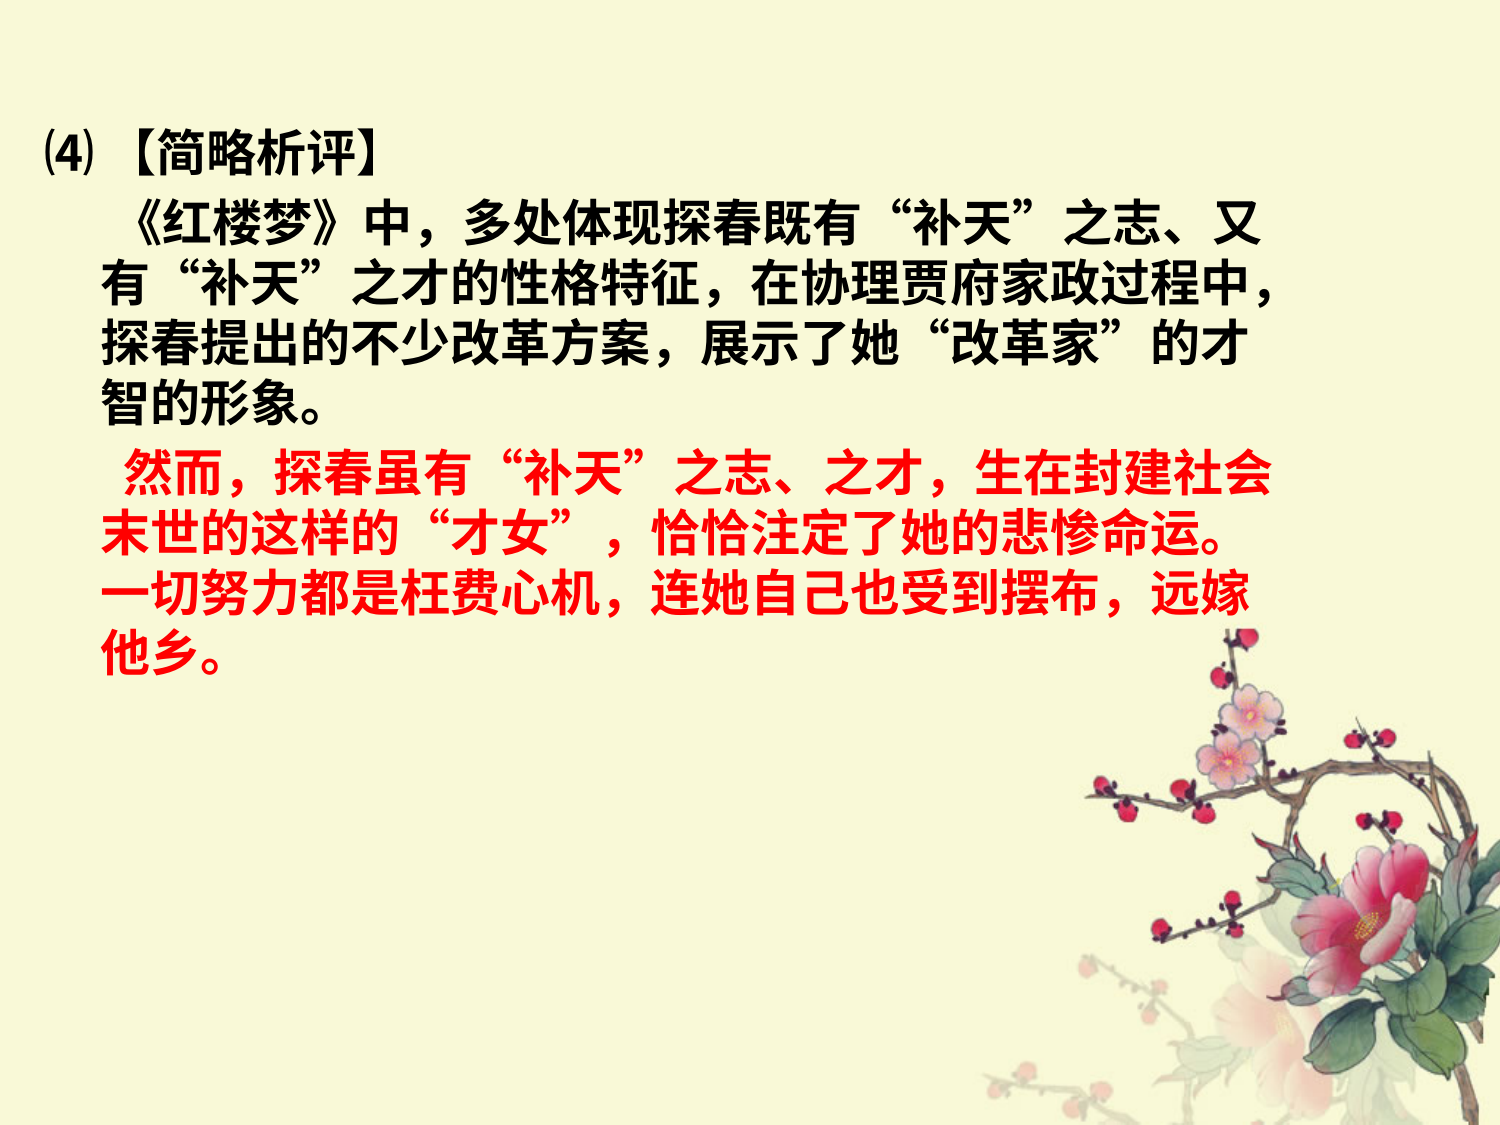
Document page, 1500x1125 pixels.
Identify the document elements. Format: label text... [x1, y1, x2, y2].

picture [0, 0, 1500, 1125]
list ⑷【简略析评】 《红楼梦》中，多处体现探春既有“补天”之志、又有“补天”之才的性格特征，在协理贾府家政过程中，探春提出的不少改革方案，展示了她“改革家”的才智的形象。 然而，探春虽有“补天”之志、之才，生在封建社会末世的这样的“才女”，恰恰注定了她的悲惨命运。一切努力都是枉费心机，连她自己也受到摆布，远嫁他乡。 [29, 113, 1306, 1012]
